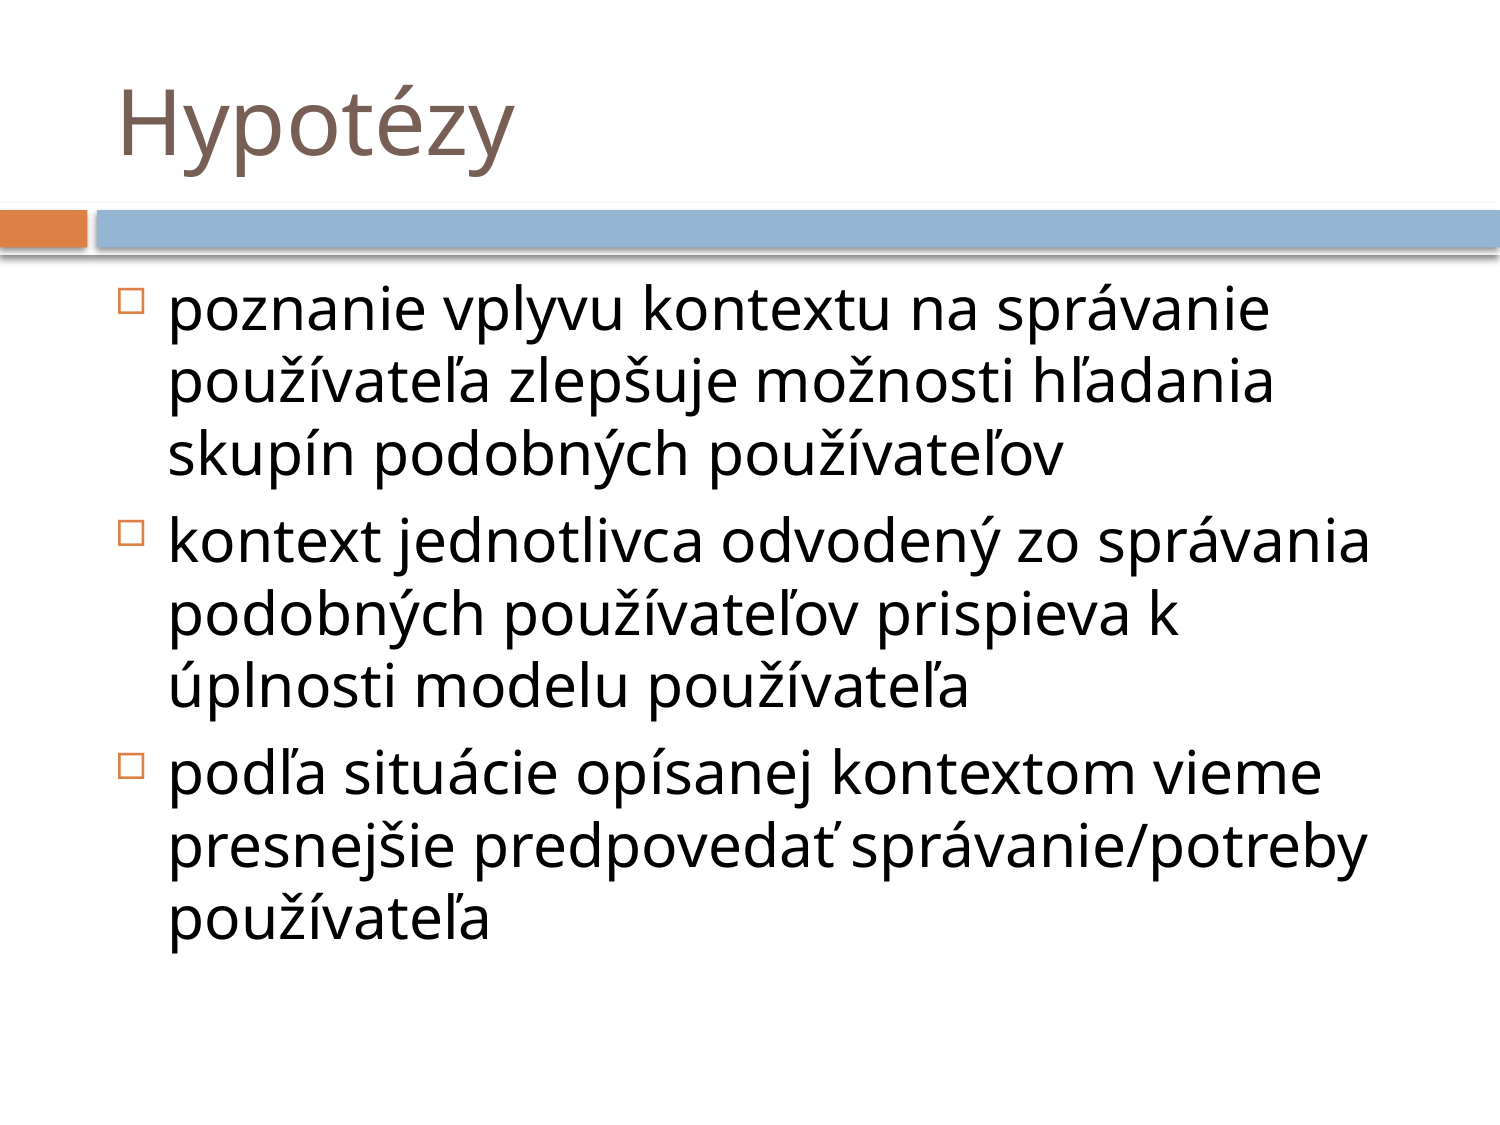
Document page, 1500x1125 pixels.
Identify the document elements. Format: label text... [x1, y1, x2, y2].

list poznanie vplyvu kontextu na správanie používateľa zlepšuje možnosti hľadania skupín podobných používateľov kontext jednotlivca odvodený zo správania podobných používateľov prispieva k úplnosti modelu používateľa podľa situácie opísanej kontextom vieme presnejšie predpovedať správanie/potreby používateľa [100, 262, 1438, 1000]
title Hypotézy [100, 37, 1438, 200]
